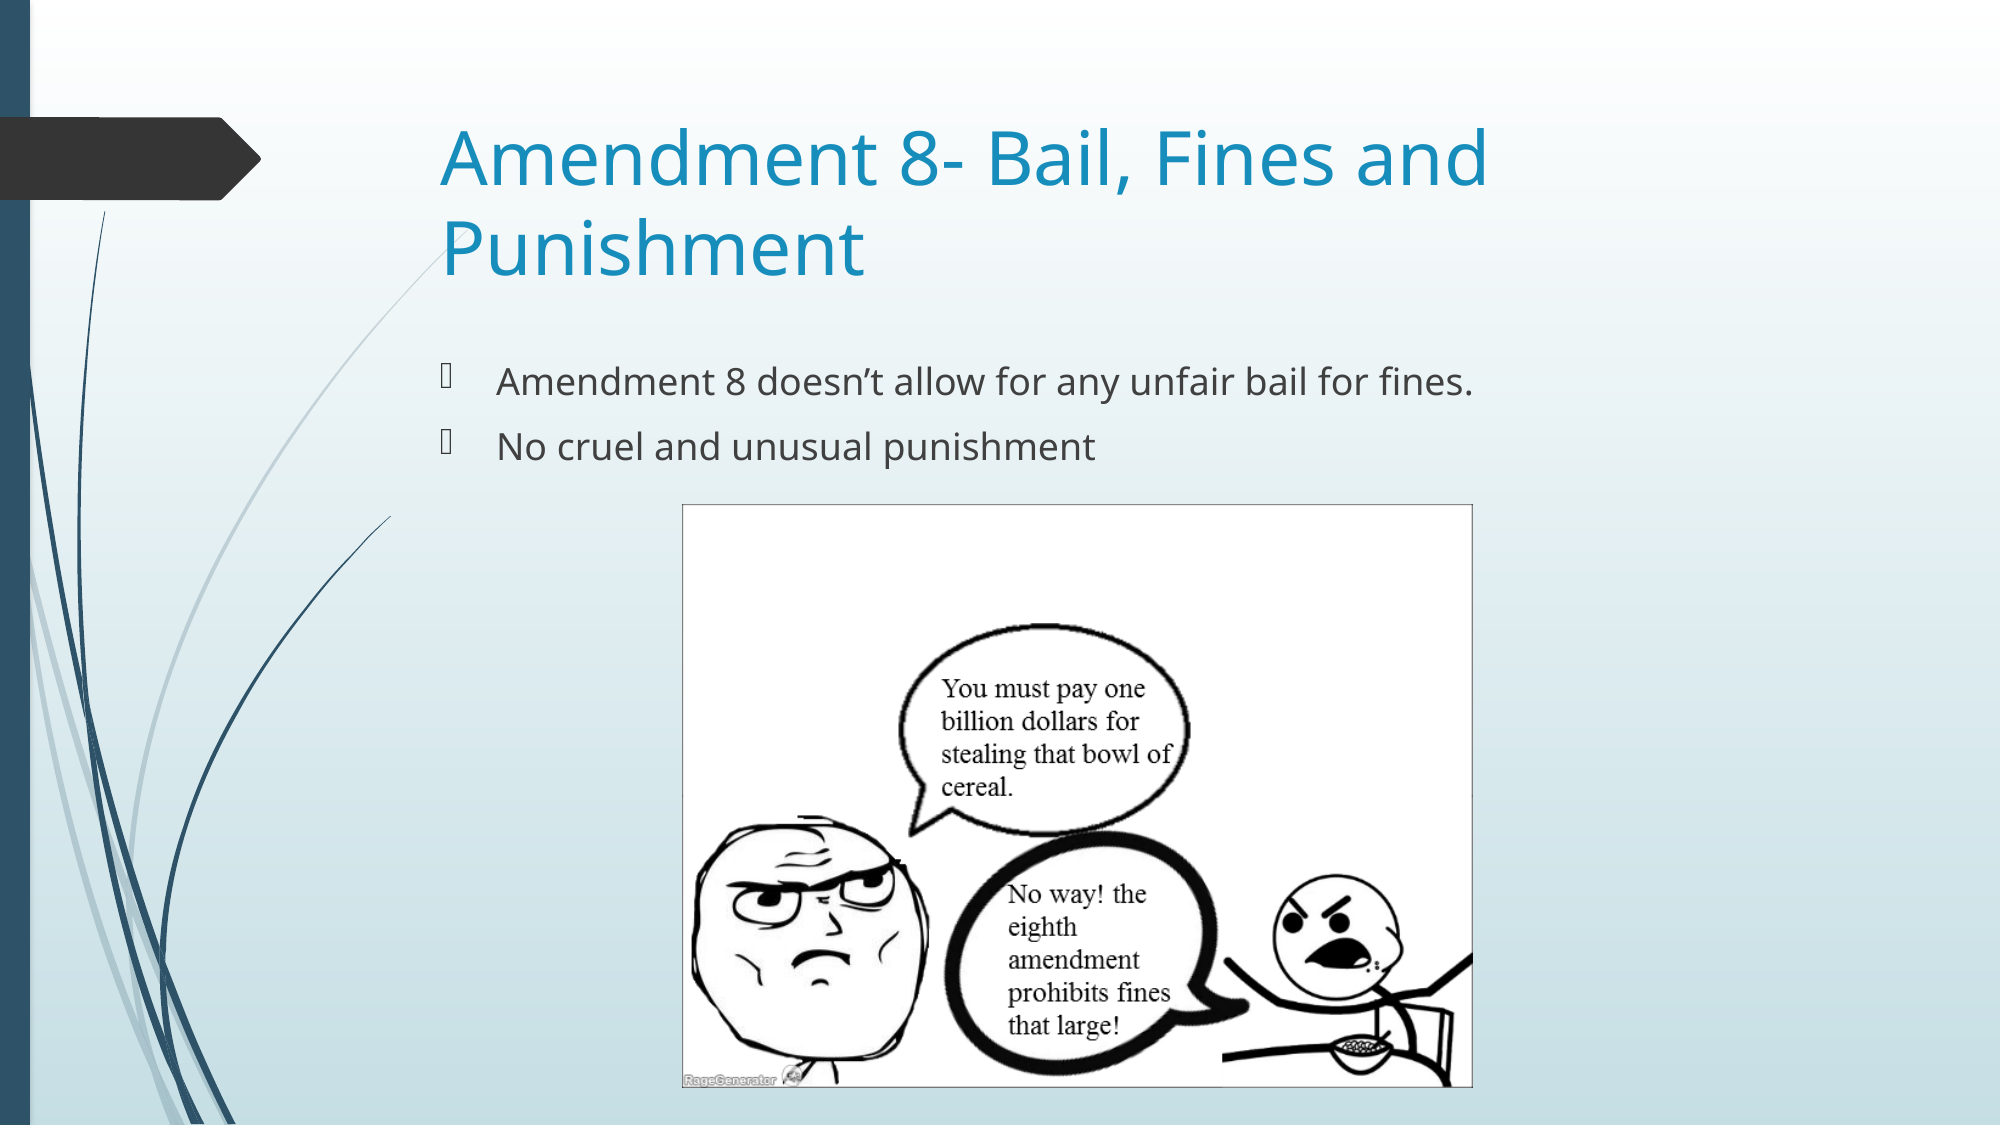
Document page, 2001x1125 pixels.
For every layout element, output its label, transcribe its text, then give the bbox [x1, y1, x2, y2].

title Amendment 8- Bail, Fines and Punishment [425, 102, 1888, 313]
picture [682, 504, 1473, 1088]
list Amendment 8 doesn’t allow for any unfair bail for fines. No cruel and unusual punishment [424, 350, 1888, 970]
